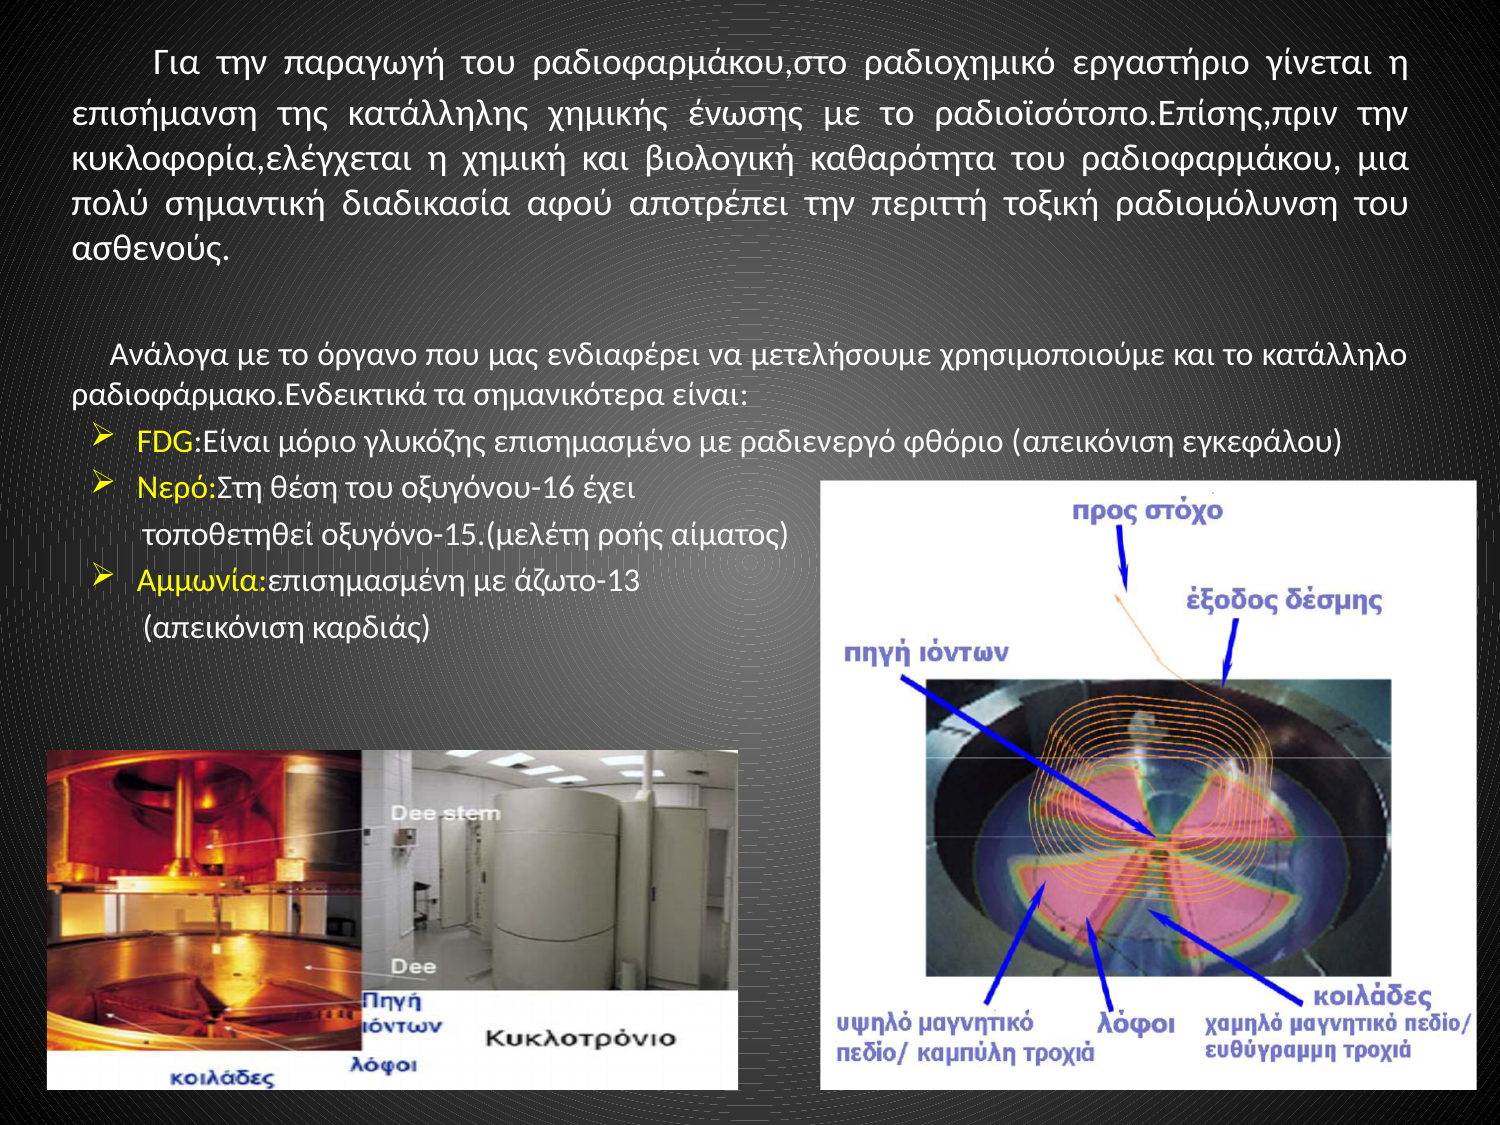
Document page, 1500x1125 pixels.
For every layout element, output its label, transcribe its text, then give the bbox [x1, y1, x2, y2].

list Για την παραγωγή του ραδιοφαρμάκου,στο ραδιοχημικό εργαστήριο γίνεται η επισήμανση της κατάλληλης χημικής ένωσης με το ραδιοϊσότοπο.Επίσης,πριν την κυκλοφορία,ελέγχεται η χημική και βιολογική καθαρότητα του ραδιοφαρμάκου, μια πολύ σημαντική διαδικασία αφού αποτρέπει την περιττή τοξική ραδιομόλυνση του ασθενούς. Ανάλογα με το όργανο που μας ενδιαφέρει να μετελήσουμε χρησιμοποιούμε και το κατάλληλο ραδιοφάρμακο.Ενδεικτικά τα σημανικότερα είναι: FDG:Είναι μόριο γλυκόζης επισημασμένο με ραδιενεργό φθόριο (απεικόνιση εγκεφάλου) Νερό:Στη θέση του οξυγόνου-16 έχει τοποθετηθεί οξυγόνο-15.(μελέτη ροής αίματος) Αμμωνία:επισημασμένη με άζωτο-13 (απεικόνιση καρδιάς) [0, 0, 1425, 973]
picture [843, 456, 1454, 1114]
picture [222, 573, 563, 1125]
